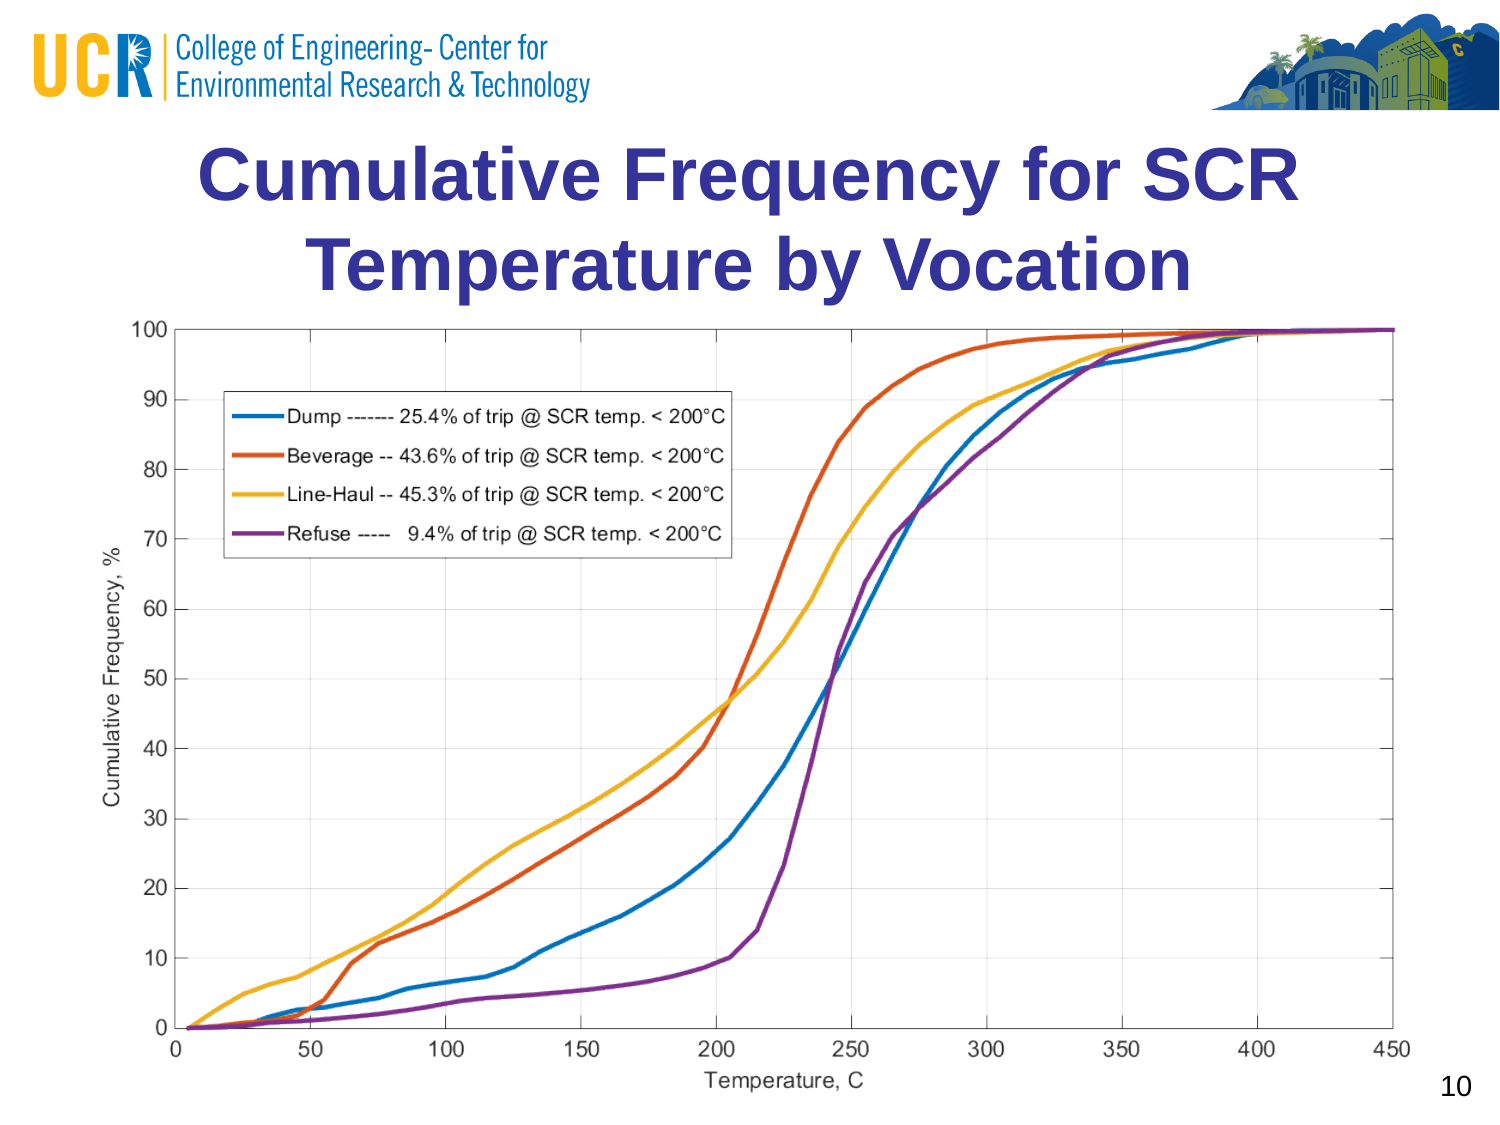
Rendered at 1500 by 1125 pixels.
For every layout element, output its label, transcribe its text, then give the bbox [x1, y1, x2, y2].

slide_number 10 [1137, 1059, 1488, 1113]
picture [1209, 12, 1500, 111]
picture [74, 305, 1420, 1101]
picture [0, 0, 623, 136]
title Cumulative Frequency for SCR Temperature by Vocation [0, 154, 1500, 275]
